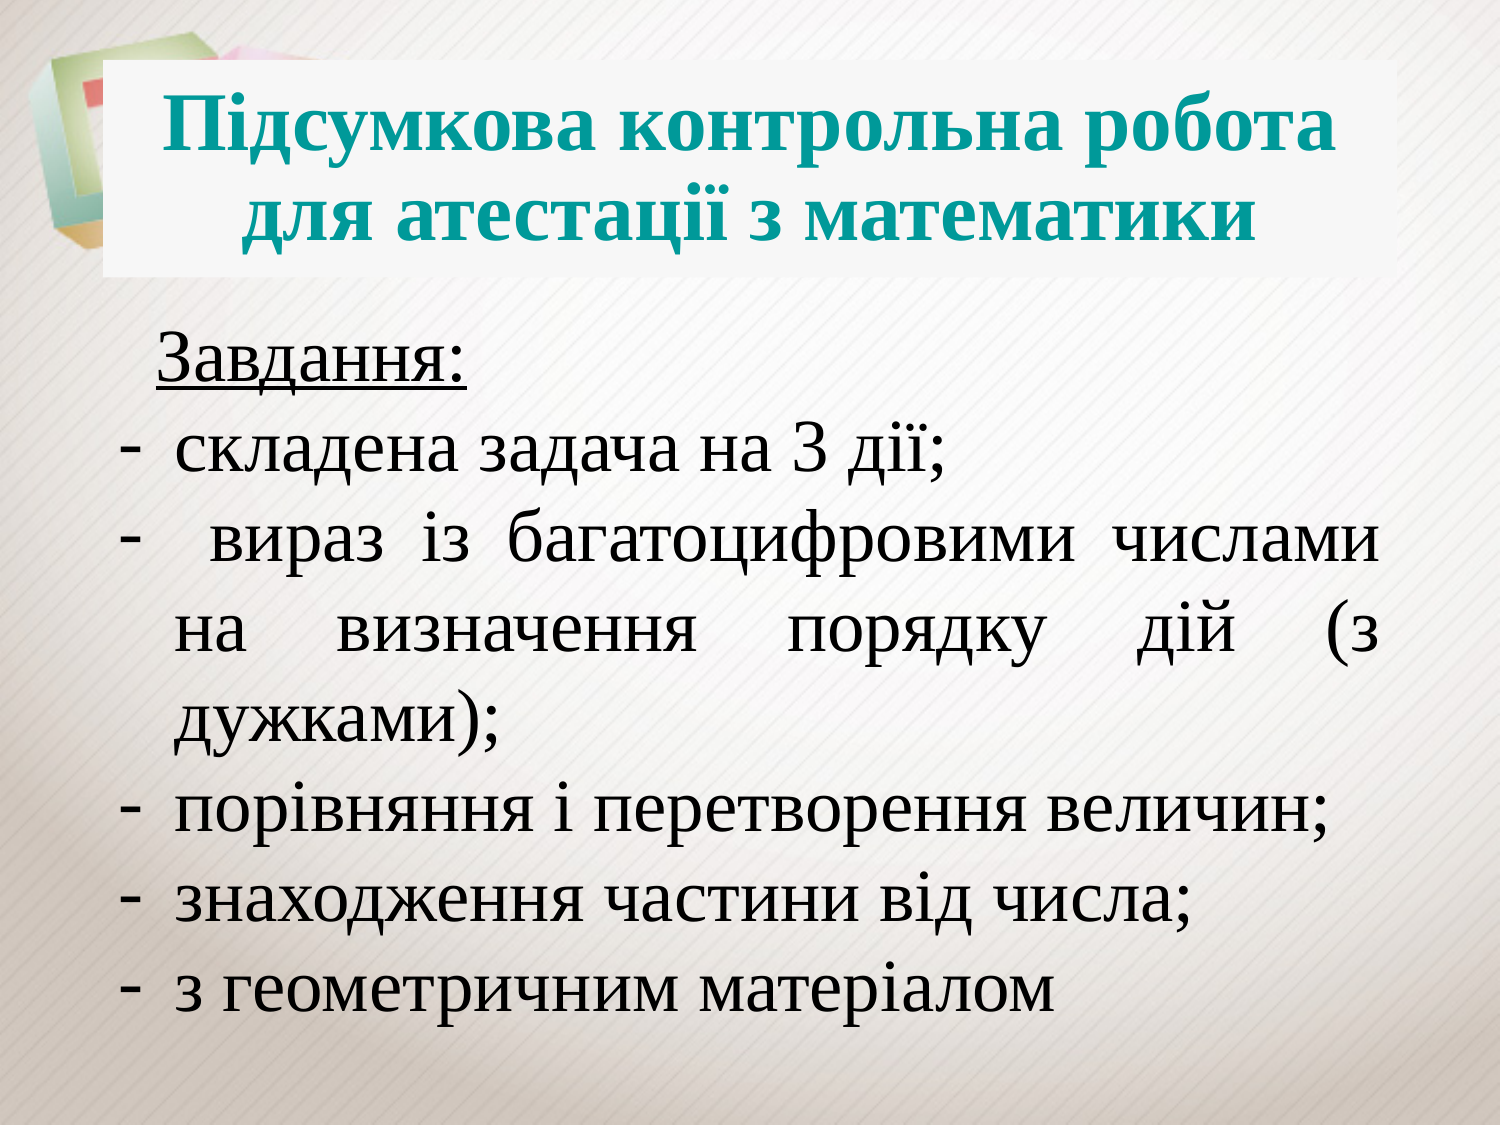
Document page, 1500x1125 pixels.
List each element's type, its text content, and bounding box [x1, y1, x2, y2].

list Завдання: складена задача на 3 дії; вираз із багатоцифровими числами на визначення порядку дій (з дужками); порівняння і перетворення величин; знаходження частини від числа; з геометричним матеріалом [103, 299, 1397, 1014]
picture [0, 0, 1500, 1125]
title Підсумкова контрольна робота для атестації з математики [103, 59, 1397, 278]
